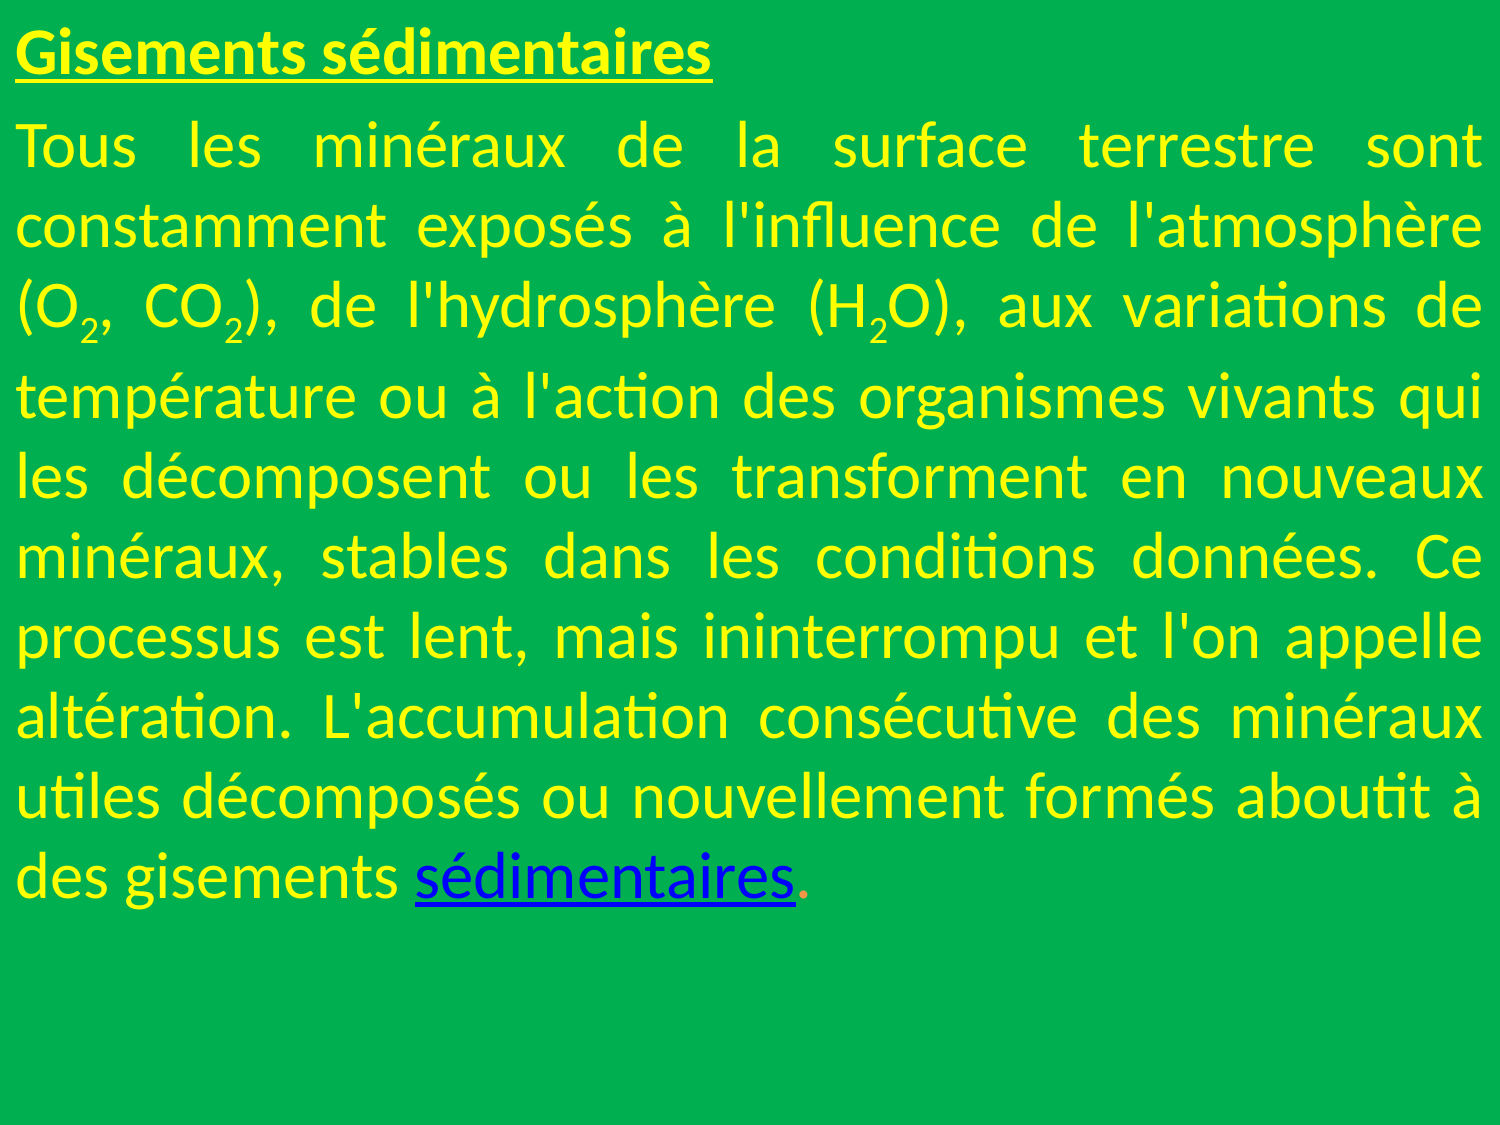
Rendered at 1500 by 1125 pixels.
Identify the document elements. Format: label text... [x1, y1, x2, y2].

subtitle Gisements sédimentaires Tous les minéraux de la surface terrestre sont constamment exposés à l'influence de l'atmosphère (O2, CO2), de l'hydrosphère (H2O), aux variations de température ou à l'action des organismes vivants qui les décomposent ou les transforment en nouveaux minéraux, stables dans les conditions données. Ce processus est lent, mais ininterrompu et l'on appelle altération. L'accumulation consécutive des minéraux utiles décomposés ou nouvellement formés aboutit à des gisements sédimentaires. [0, 0, 1500, 1125]
